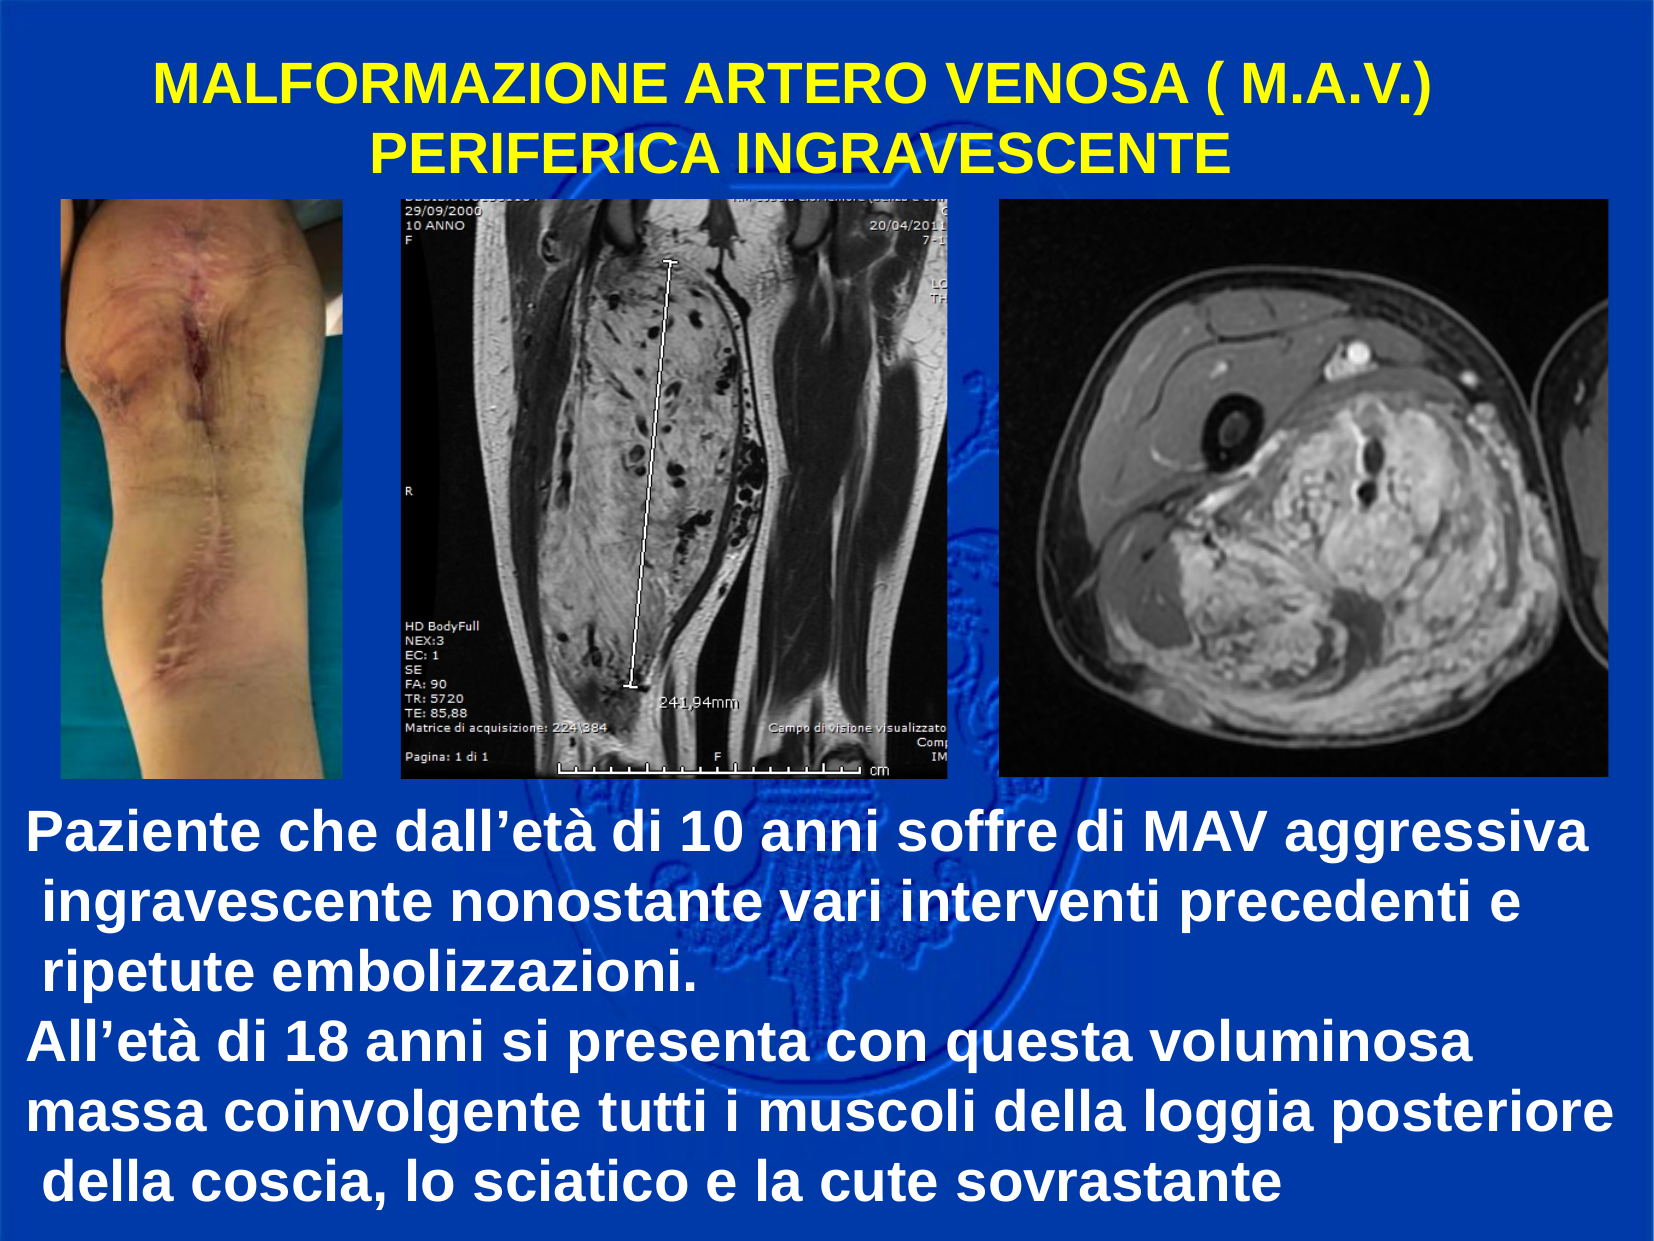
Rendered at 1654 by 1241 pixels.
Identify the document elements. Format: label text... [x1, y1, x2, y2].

picture [0, 0, 1654, 1241]
text_box Paziente che dall’età di 10 anni soffre di MAV aggressiva ingravescente nonostante vari interventi precedenti e ripetute embolizzazioni. All’età di 18 anni si presenta con questa voluminosa massa coinvolgente tutti i muscoli della loggia posteriore della coscia, lo sciatico e la cute sovrastante [10, 785, 1632, 1220]
text_box MALFORMAZIONE ARTERO VENOSA ( M.A.V.) PERIFERICA INGRAVESCENTE [137, 37, 1449, 193]
